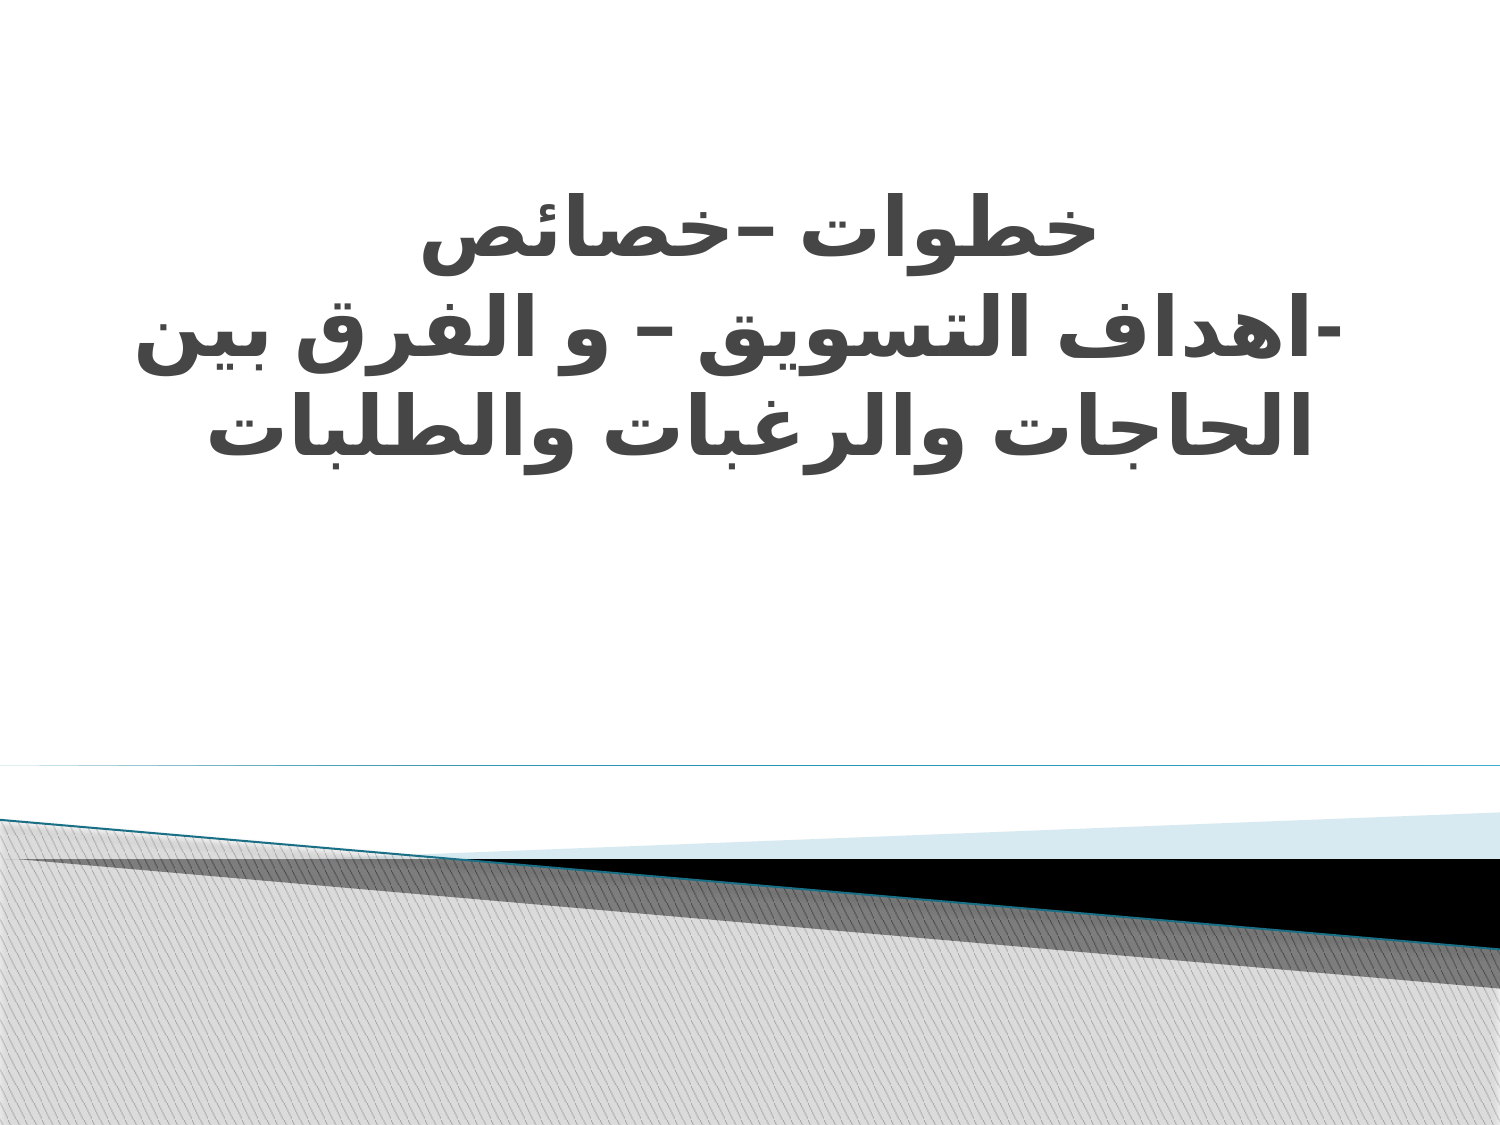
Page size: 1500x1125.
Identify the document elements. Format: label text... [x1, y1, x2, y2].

title خطوات –خصائص -اهداف التسويق – و الفرق بين الحاجات والرغبات والطلبات [112, 137, 1388, 480]
picture [5, 859, 1500, 989]
